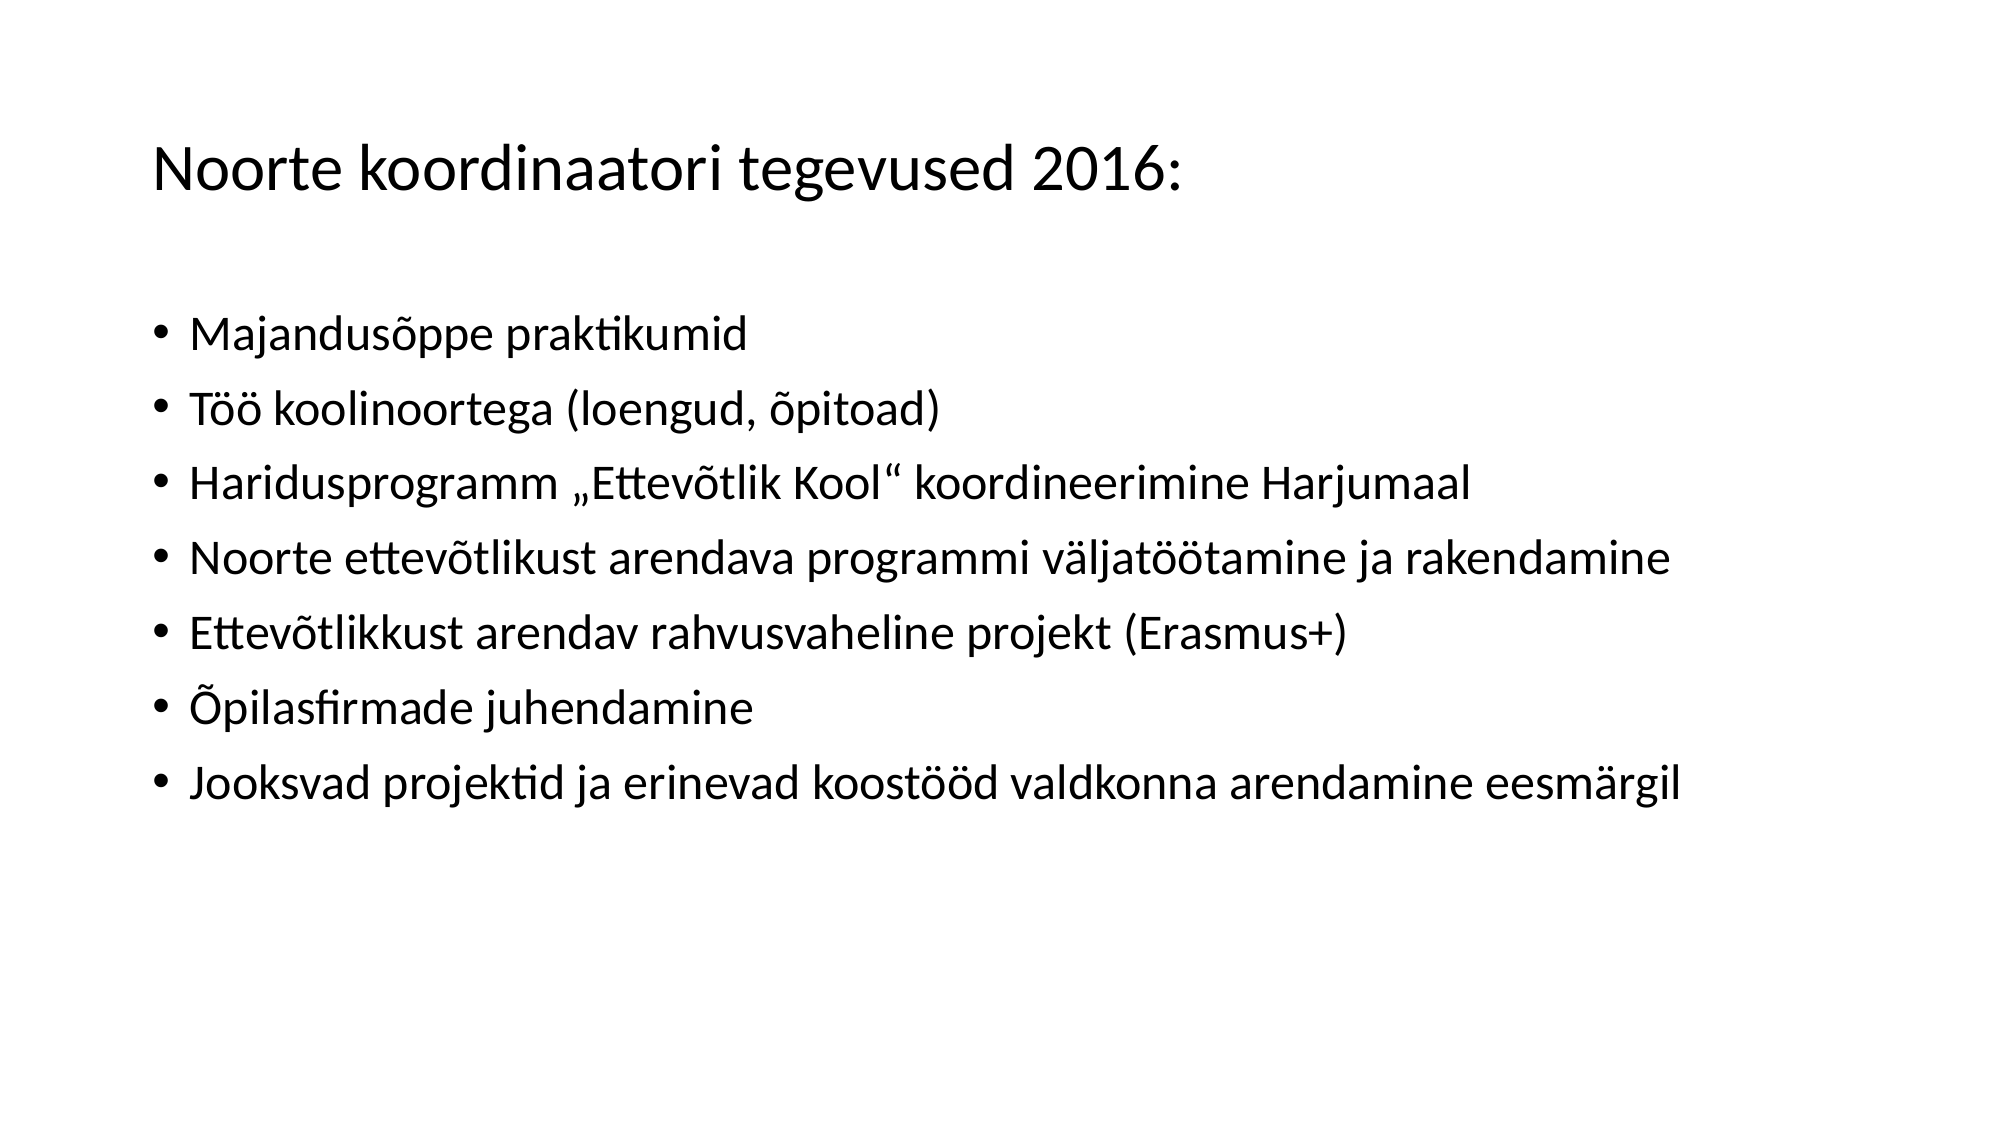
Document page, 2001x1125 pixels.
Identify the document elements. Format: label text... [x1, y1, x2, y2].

title Noorte koordinaatori tegevused 2016: [137, 59, 1863, 278]
list Majandusõppe praktikumid Töö koolinoortega (loengud, õpitoad) Haridusprogramm „Ettevõtlik Kool“ koordineerimine Harjumaal Noorte ettevõtlikust arendava programmi väljatöötamine ja rakendamine Ettevõtlikkust arendav rahvusvaheline projekt (Erasmus+) Õpilasfirmade juhendamine Jooksvad projektid ja erinevad koostööd valdkonna arendamine eesmärgil [137, 299, 1863, 1014]
